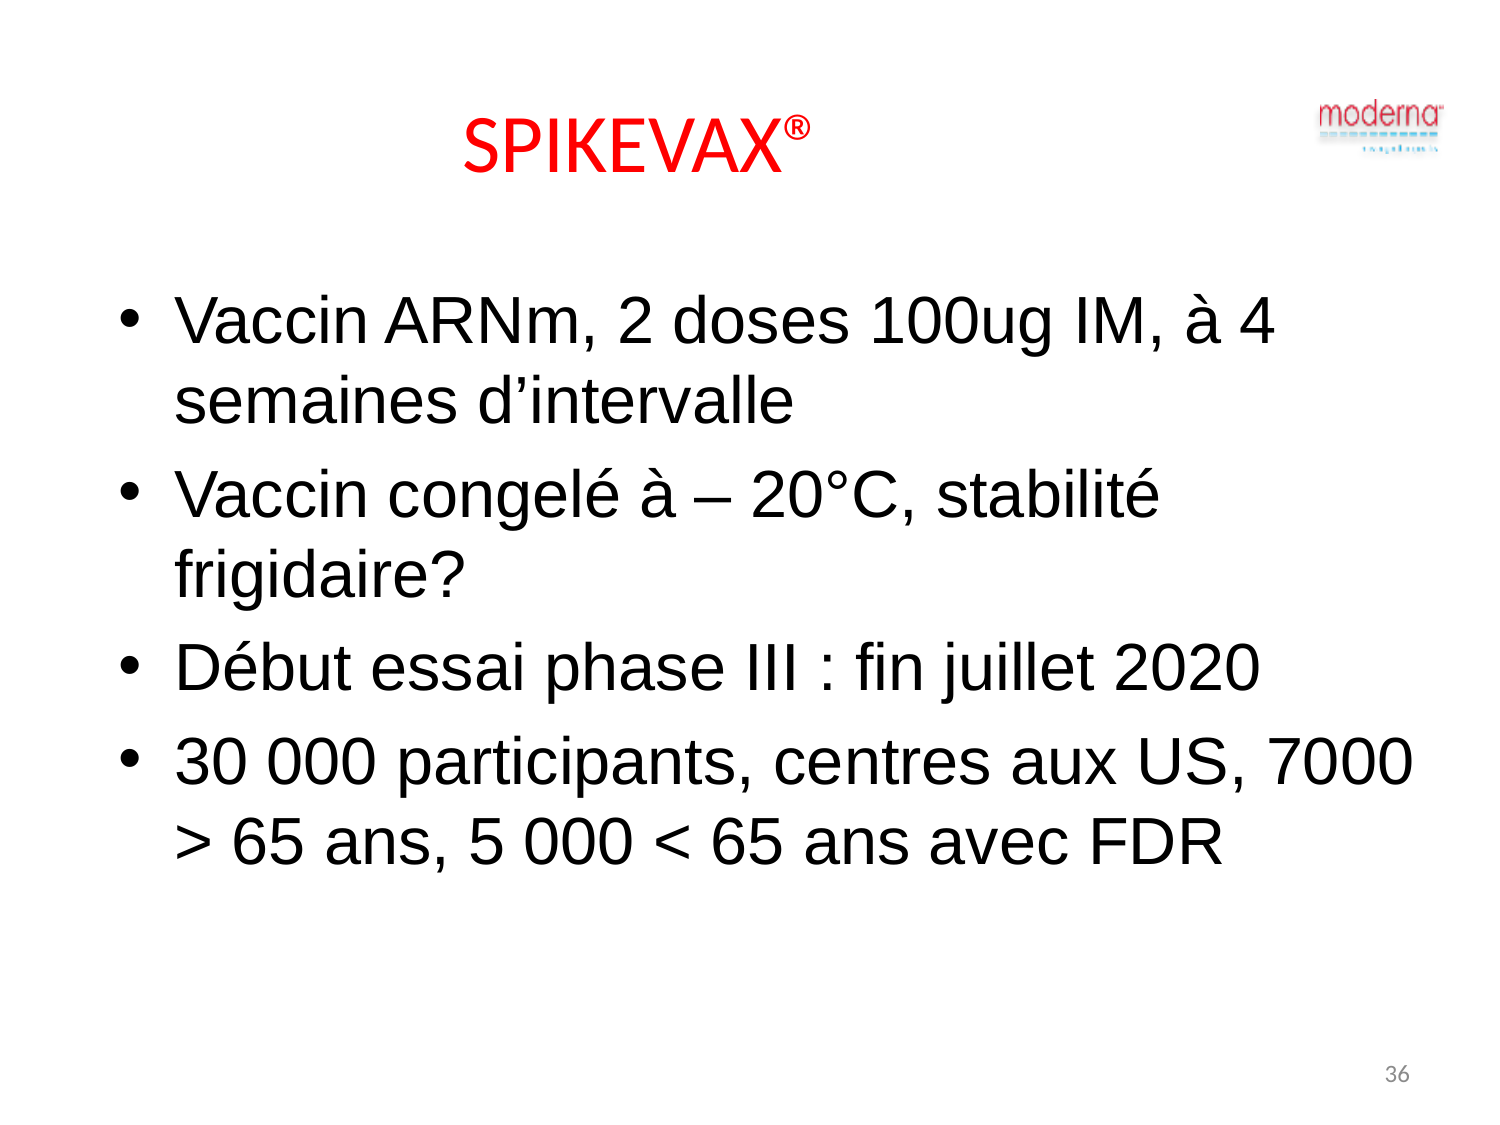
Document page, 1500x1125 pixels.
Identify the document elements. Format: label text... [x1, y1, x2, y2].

slide_number 36 [1074, 1042, 1425, 1103]
text_box SPIKEVAX® [447, 82, 841, 197]
list Vaccin ARNm, 2 doses 100ug IM, à 4 semaines d’intervalle Vaccin congelé à – 20°C, stabilité frigidaire? Début essai phase III : fin juillet 2020 30 000 participants, centres aux US, 7000 > 65 ans, 5 000 < 65 ans avec FDR [103, 269, 1439, 1065]
picture [1319, 99, 1444, 155]
